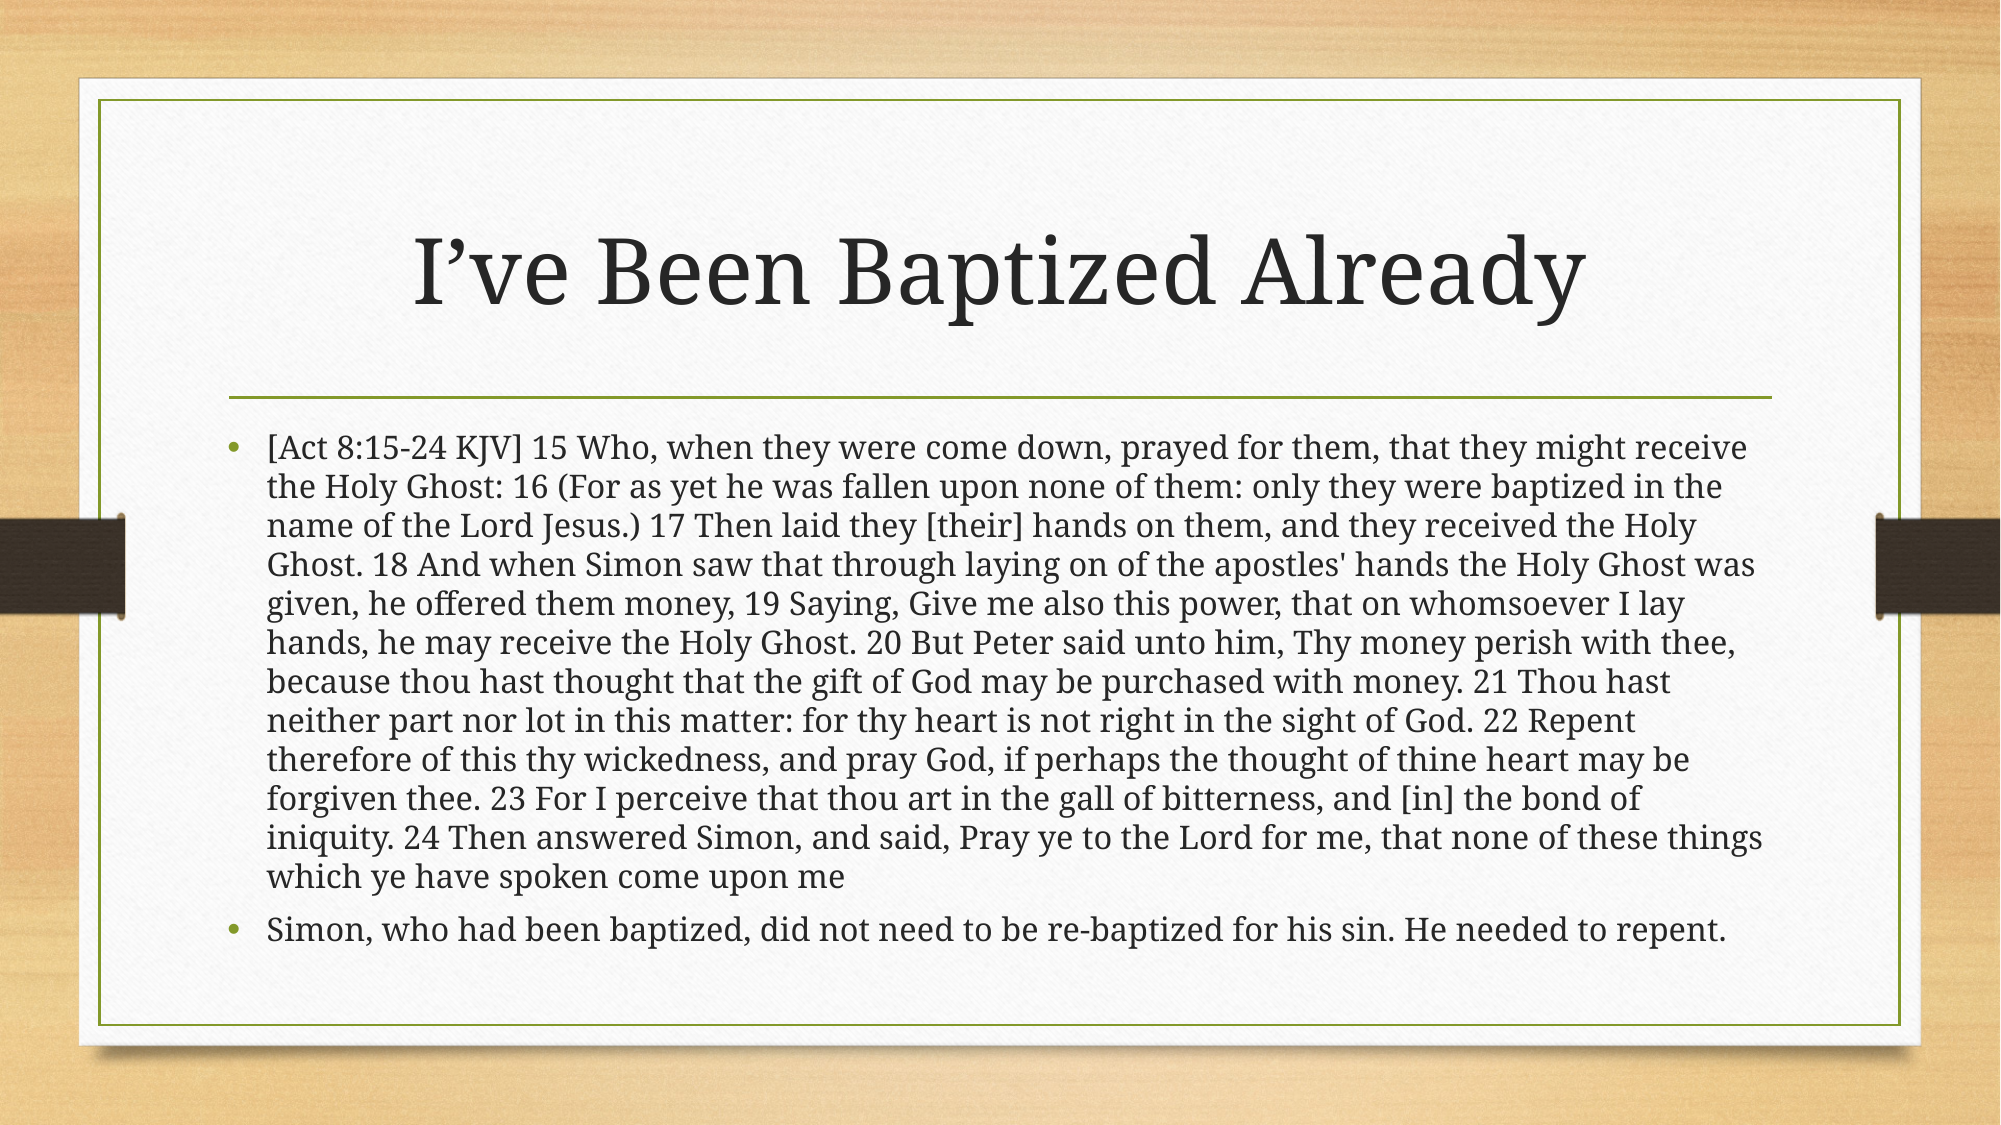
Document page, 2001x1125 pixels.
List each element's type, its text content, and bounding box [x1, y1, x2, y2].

list [Act 8:15-24 KJV] 15 Who, when they were come down, prayed for them, that they might receive the Holy Ghost: 16 (For as yet he was fallen upon none of them: only they were baptized in the name of the Lord Jesus.) 17 Then laid they [their] hands on them, and they received the Holy Ghost. 18 And when Simon saw that through laying on of the apostles' hands the Holy Ghost was given, he offered them money, 19 Saying, Give me also this power, that on whomsoever I lay hands, he may receive the Holy Ghost. 20 But Peter said unto him, Thy money perish with thee, because thou hast thought that the gift of God may be purchased with money. 21 Thou hast neither part nor lot in this matter: for thy heart is not right in the sight of God. 22 Repent therefore of this thy wickedness, and pray God, if perhaps the thought of thine heart may be forgiven thee. 23 For I perceive that thou art in the gall of bitterness, and [in] the bond of iniquity. 24 Then answered Simon, and said, Pray ye to the Lord for me, that none of these things which ye have spoken come upon me Simon, who had been baptized, did not need to be re-baptized for his sin. He needed to repent. [212, 419, 1788, 964]
title I’ve Been Baptized Already [212, 161, 1788, 375]
picture [0, 0, 2001, 1125]
